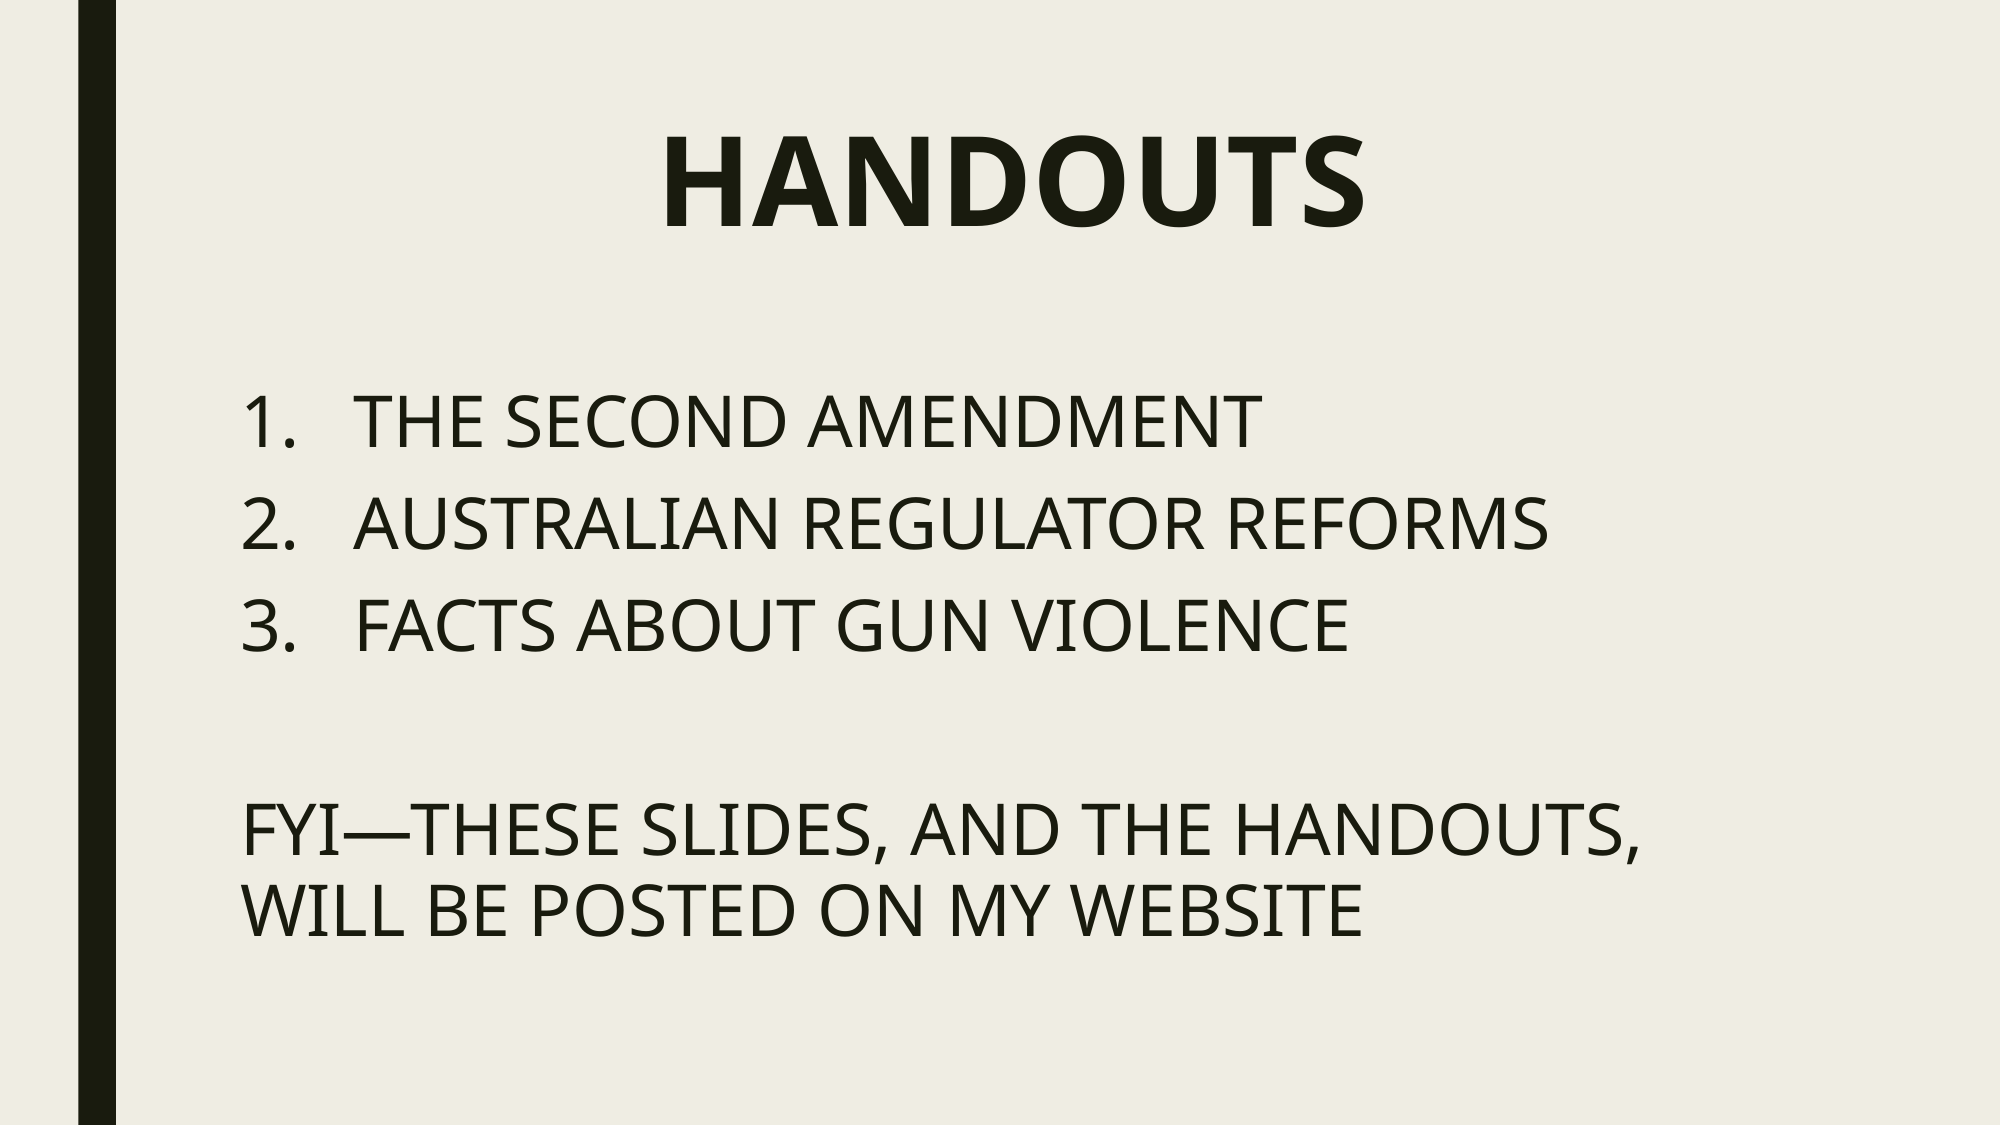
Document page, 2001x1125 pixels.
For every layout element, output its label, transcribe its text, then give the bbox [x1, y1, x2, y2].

title HANDOUTS [225, 112, 1800, 357]
list THE SECOND AMENDMENT AUSTRALIAN REGULATOR REFORMS FACTS ABOUT GUN VIOLENCE FYI—THESE SLIDES, AND THE HANDOUTS, WILL BE POSTED ON MY WEBSITE [225, 375, 1800, 963]
